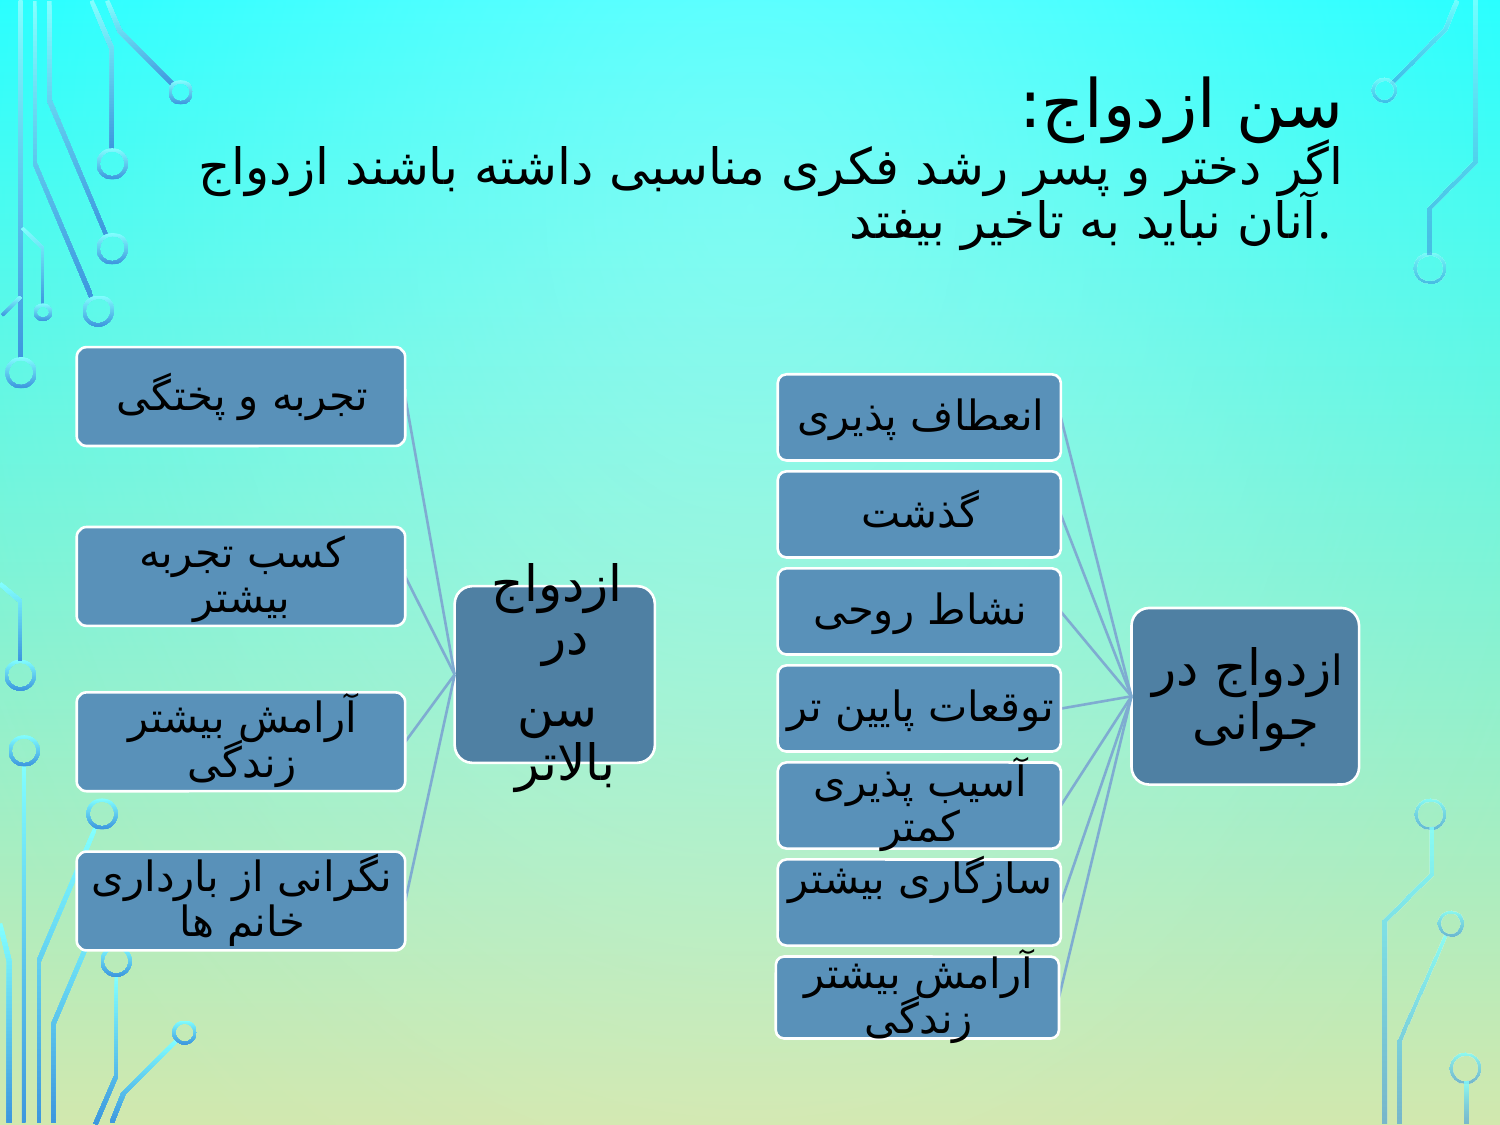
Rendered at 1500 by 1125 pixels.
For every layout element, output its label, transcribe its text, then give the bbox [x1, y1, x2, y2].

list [668, 368, 1360, 1048]
title سن ازدواج: اگر دختر و پسر رشد فکری مناسبی داشته باشند ازدواج آنان نباید به تاخیر بیفتد. [140, 42, 1360, 344]
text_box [58, 327, 668, 1091]
